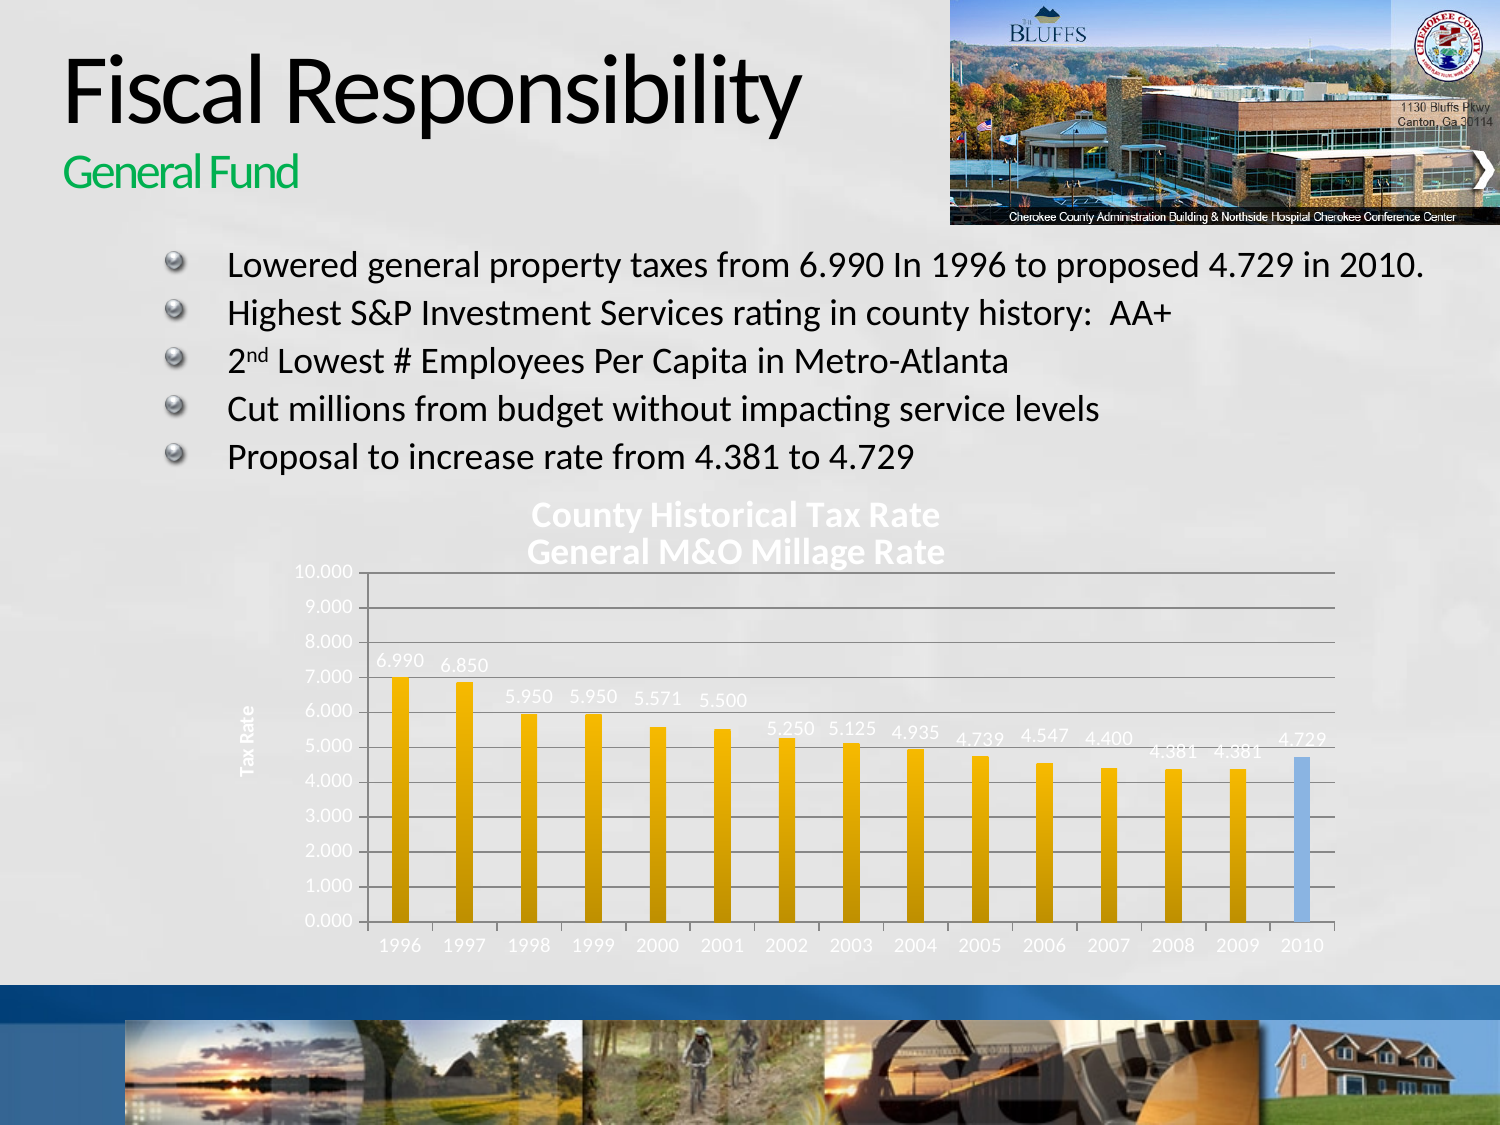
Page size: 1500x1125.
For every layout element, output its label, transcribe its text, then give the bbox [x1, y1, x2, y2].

title Fiscal Responsibility General Fund [62, 37, 944, 202]
chart [199, 487, 1363, 976]
picture [0, 0, 1500, 1125]
text_box Lowered general property taxes from 6.990 In 1996 to proposed 4.729 in 2010. Highest S&P Investment Services rating in county history: AA+ 2nd Lowest # Employees Per Capita in Metro-Atlanta Cut millions from budget without impacting service levels Proposal to increase rate from 4.381 to 4.729 [62, 237, 1450, 500]
